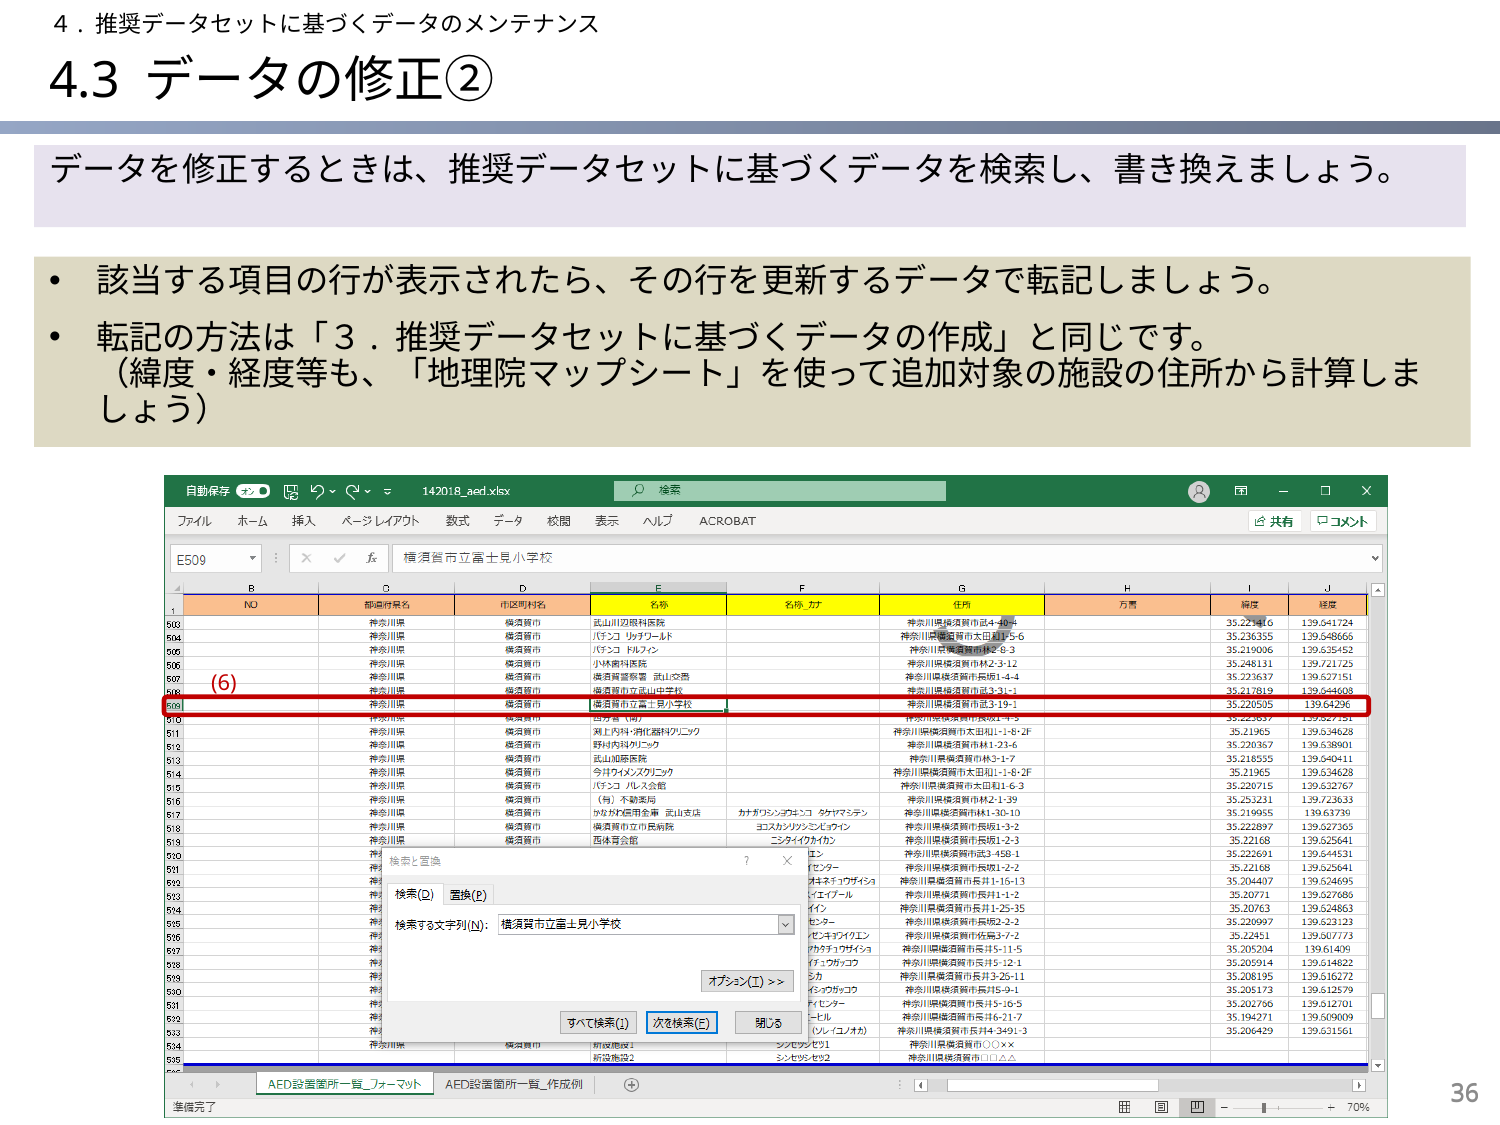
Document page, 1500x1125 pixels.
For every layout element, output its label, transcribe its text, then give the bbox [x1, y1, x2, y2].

title 4.3 データの修正② [34, 46, 1275, 116]
list 該当する項目の行が表示されたら、その行を更新するデータで転記しましょう。 転記の方法は「３. 推奨データセットに基づくデータの作成」と同じです。 （緯度・経度等も、「地理院マップシート」を使って追加対象の施設の住所から計算しましょう） [34, 256, 1471, 447]
picture [163, 475, 1388, 1118]
slide_number 36 [1411, 1070, 1495, 1118]
list ４. 推奨データセットに基づくデータのメンテナンス [34, 4, 1271, 41]
list データを修正するときは、推奨データセットに基づくデータを検索し、書き換えましょう。 [34, 145, 1466, 228]
